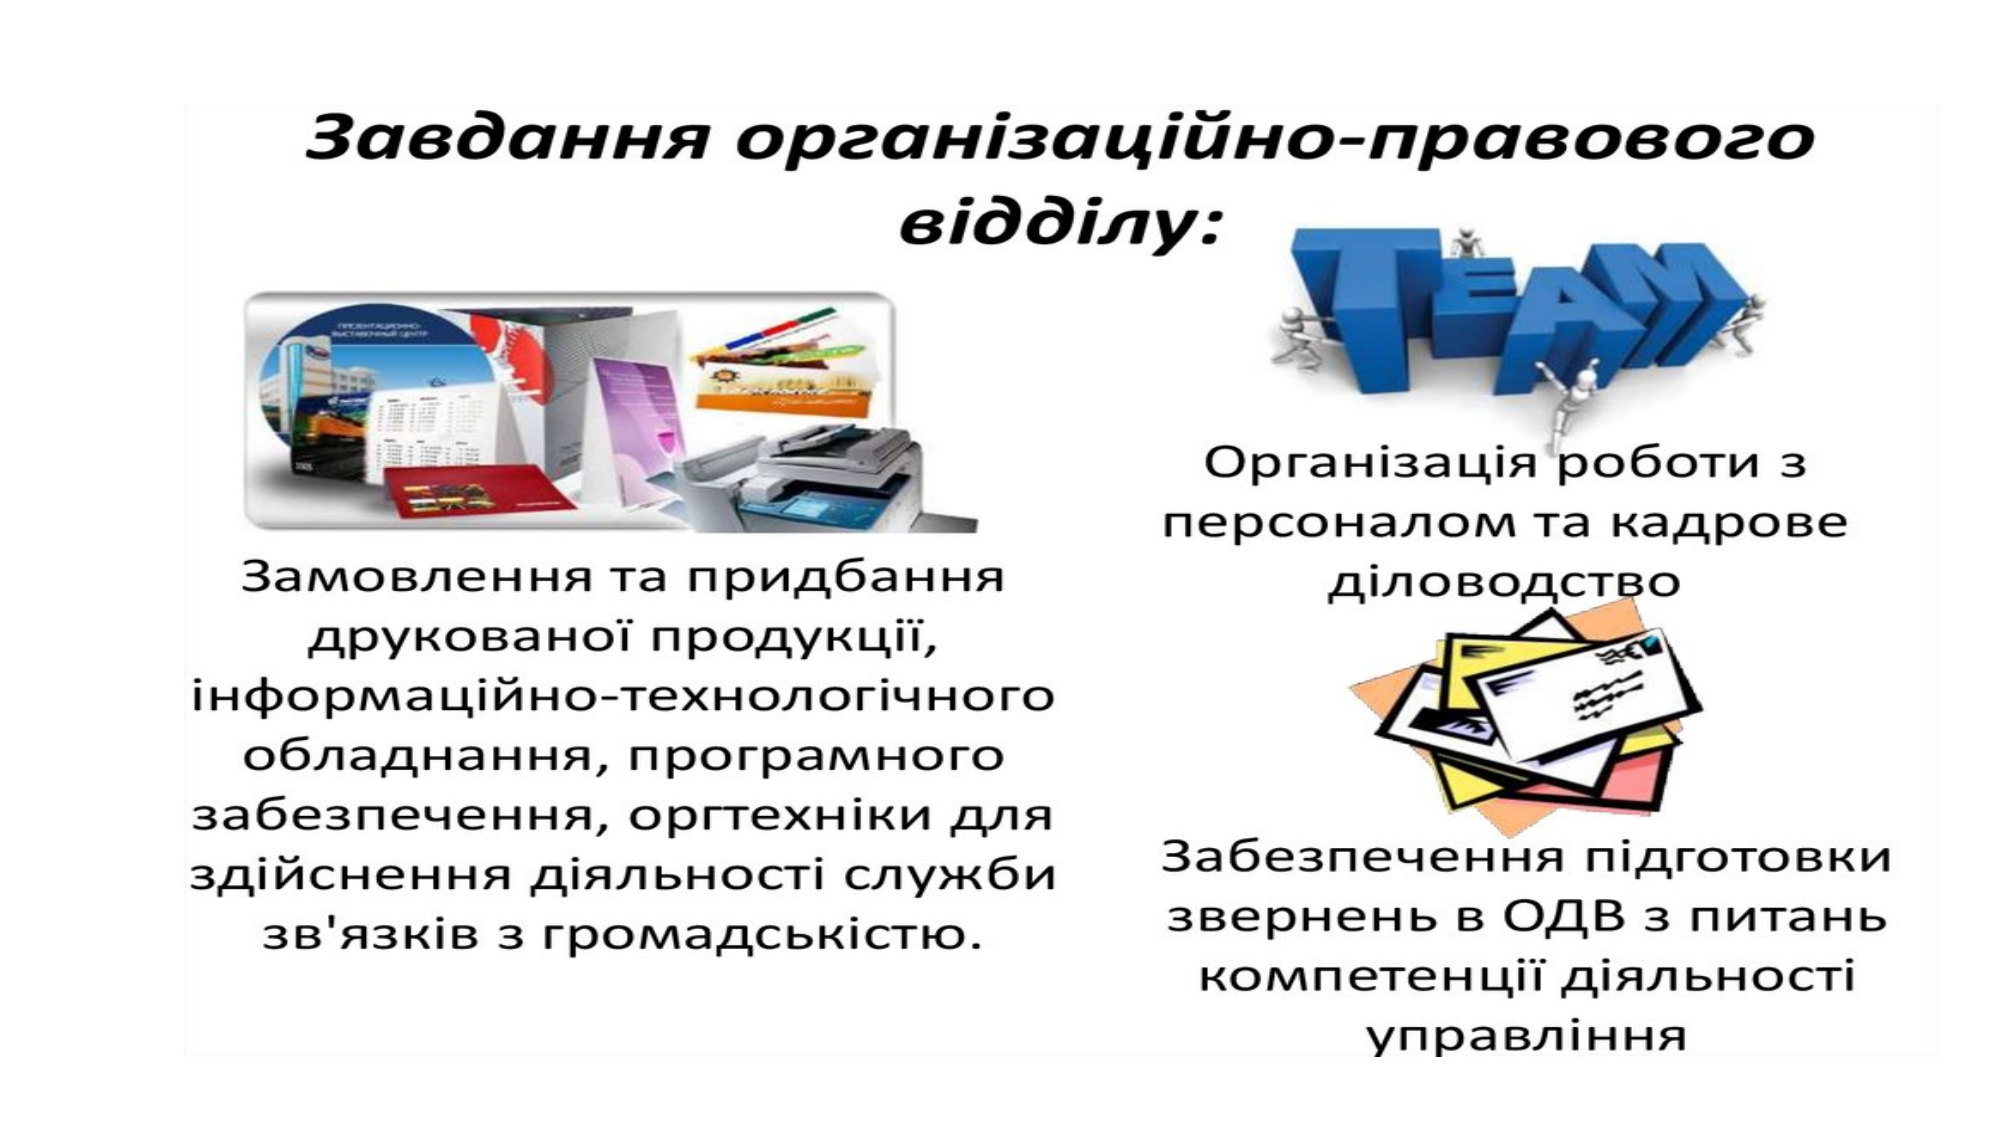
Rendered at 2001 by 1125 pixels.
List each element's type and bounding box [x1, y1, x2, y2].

picture [183, 104, 1941, 1057]
